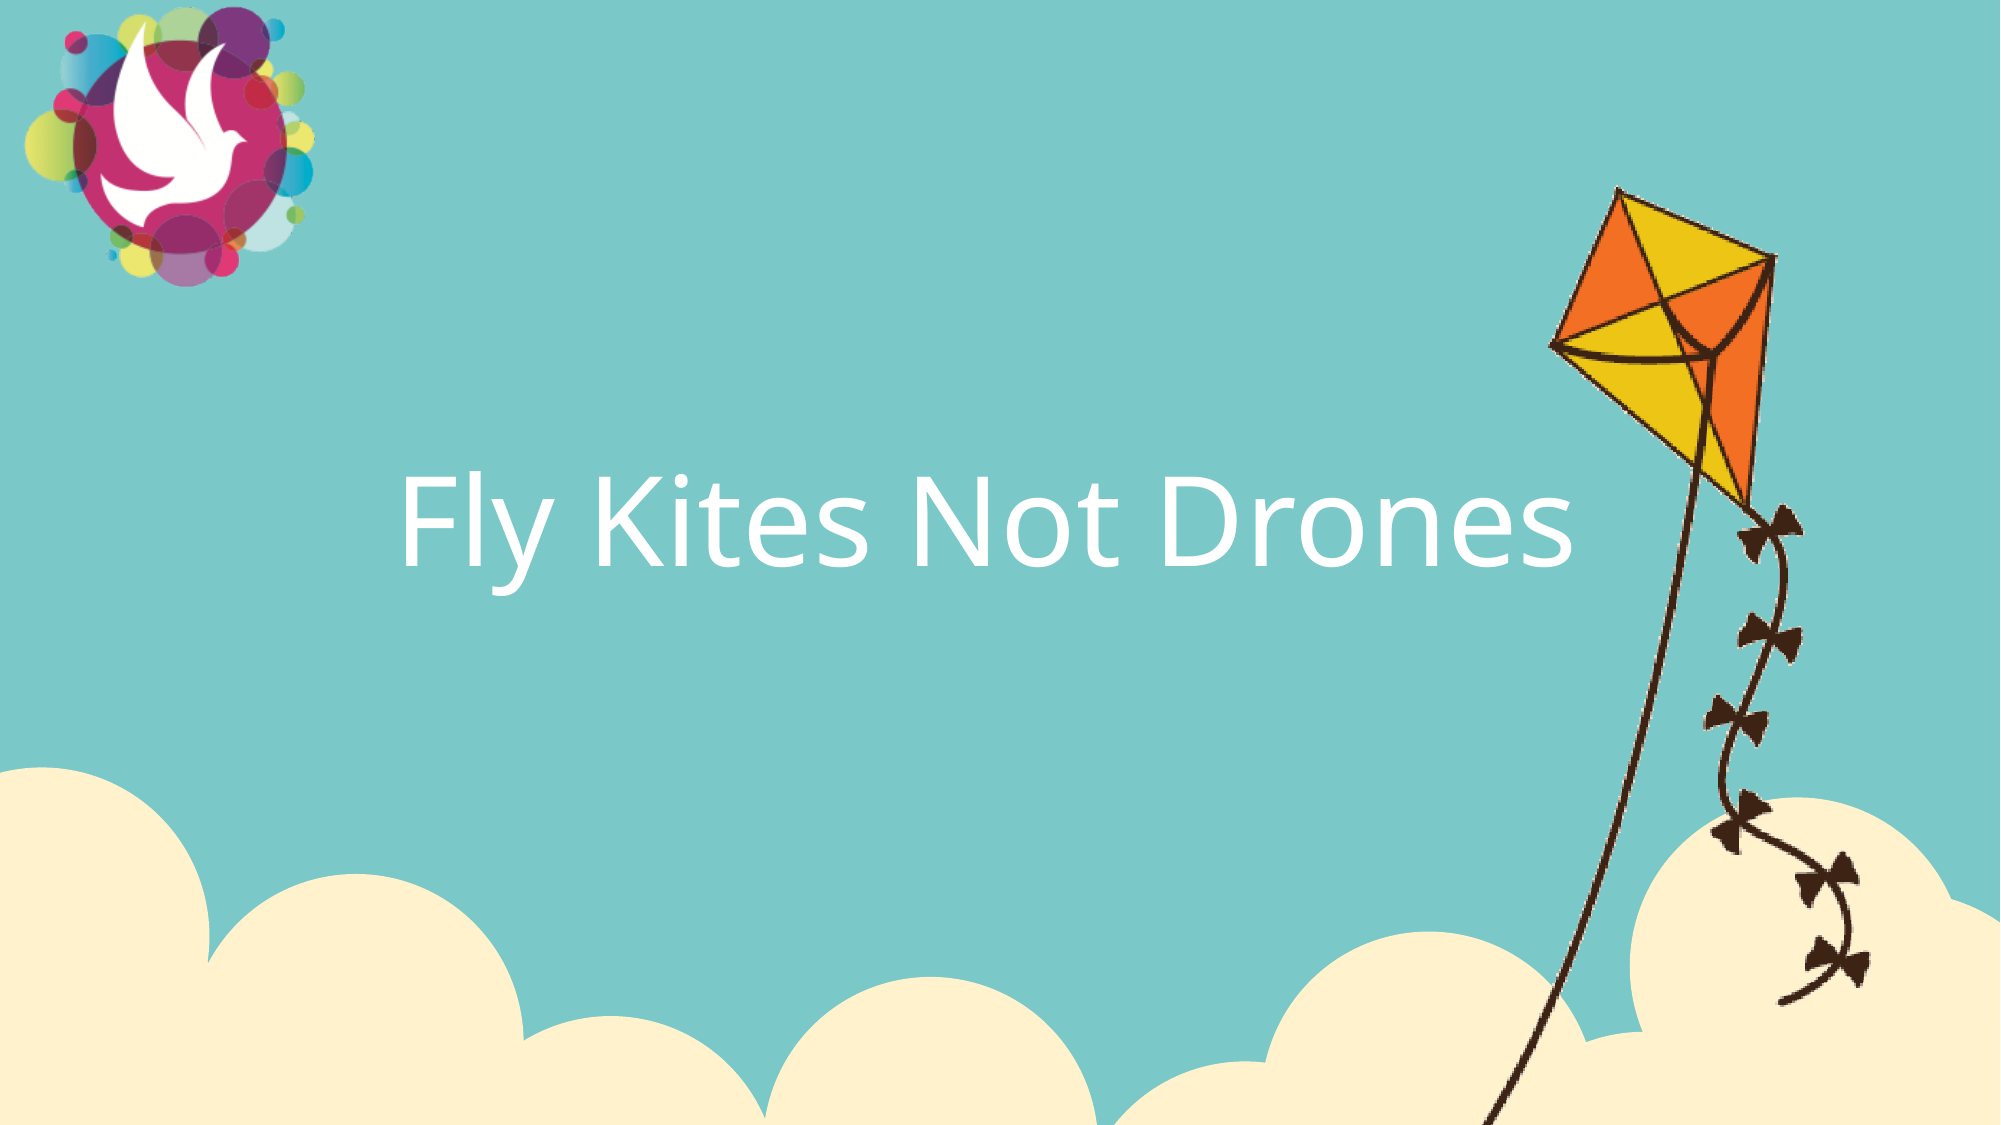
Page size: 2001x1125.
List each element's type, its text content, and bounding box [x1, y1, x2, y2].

title Fly Kites Not Drones [236, 209, 1737, 602]
picture [0, 0, 336, 319]
picture [1271, 182, 1888, 1125]
